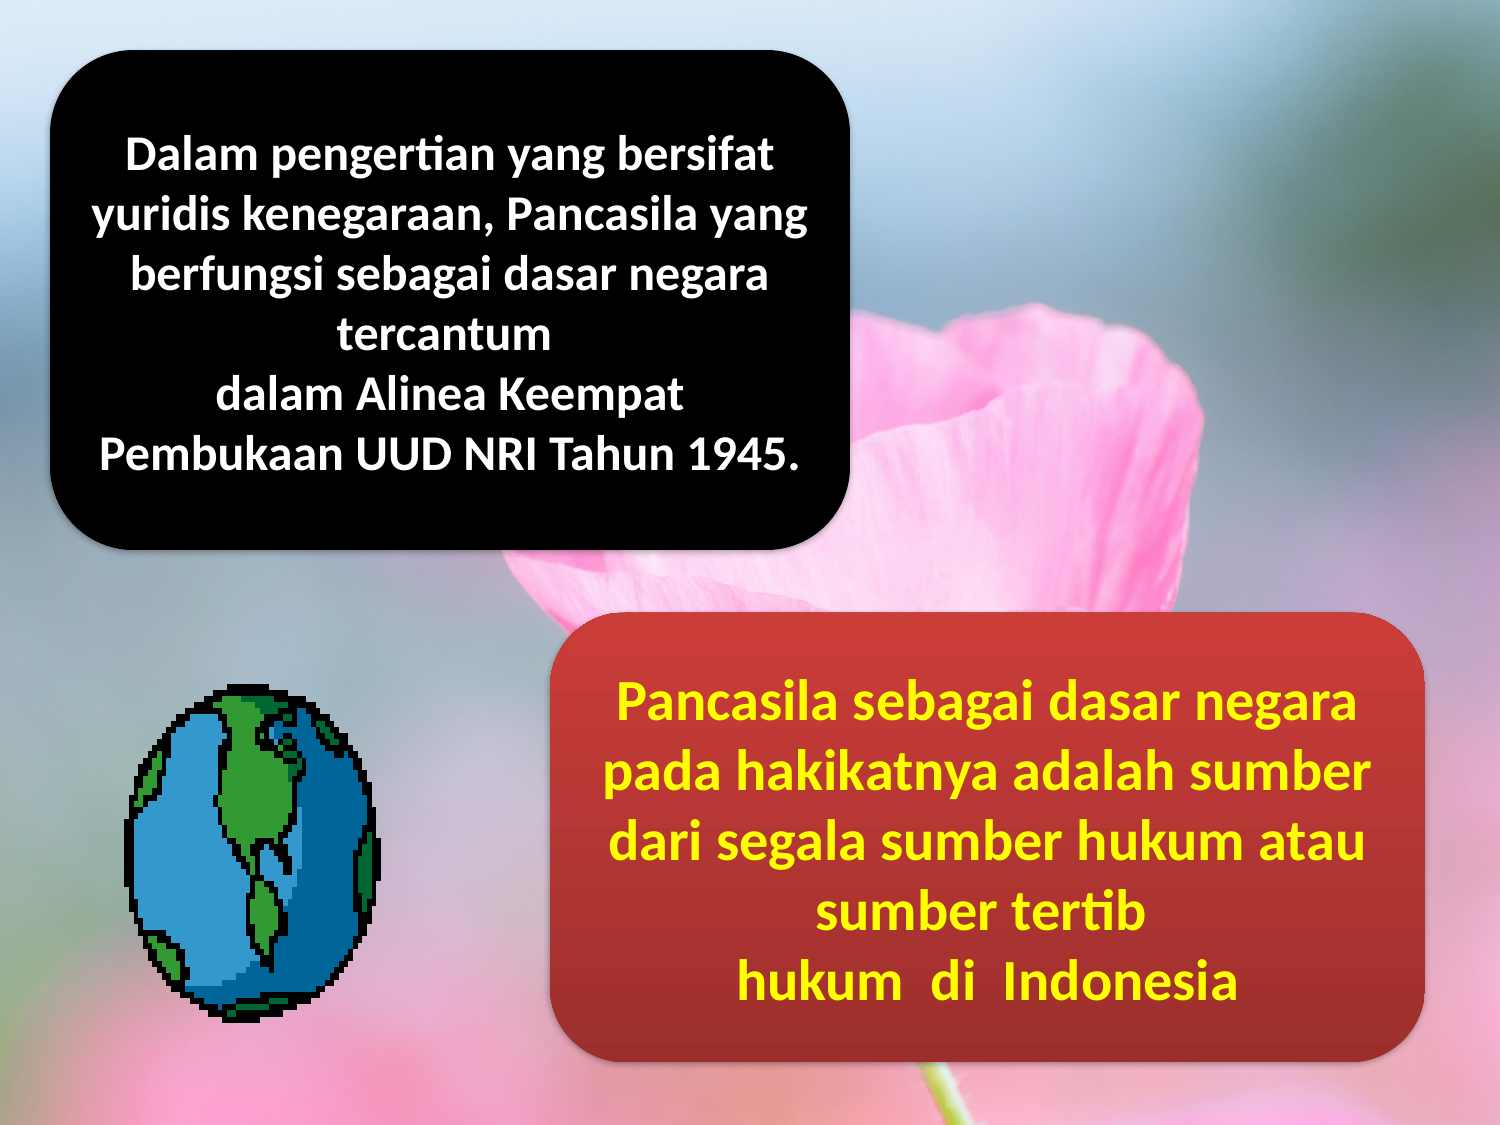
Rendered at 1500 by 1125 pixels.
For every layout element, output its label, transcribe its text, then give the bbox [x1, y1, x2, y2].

picture [0, 0, 1500, 1125]
text_box Pancasila sebagai dasar negara pada hakikatnya adalah sumber dari segala sumber hukum atau sumber tertib hukum di Indonesia [549, 612, 1426, 1063]
text_box Dalam pengertian yang bersifat yuridis kenegaraan, Pancasila yang berfungsi sebagai dasar negara tercantum dalam Alinea Keempat Pembukaan UUD NRI Tahun 1945. [50, 50, 851, 551]
